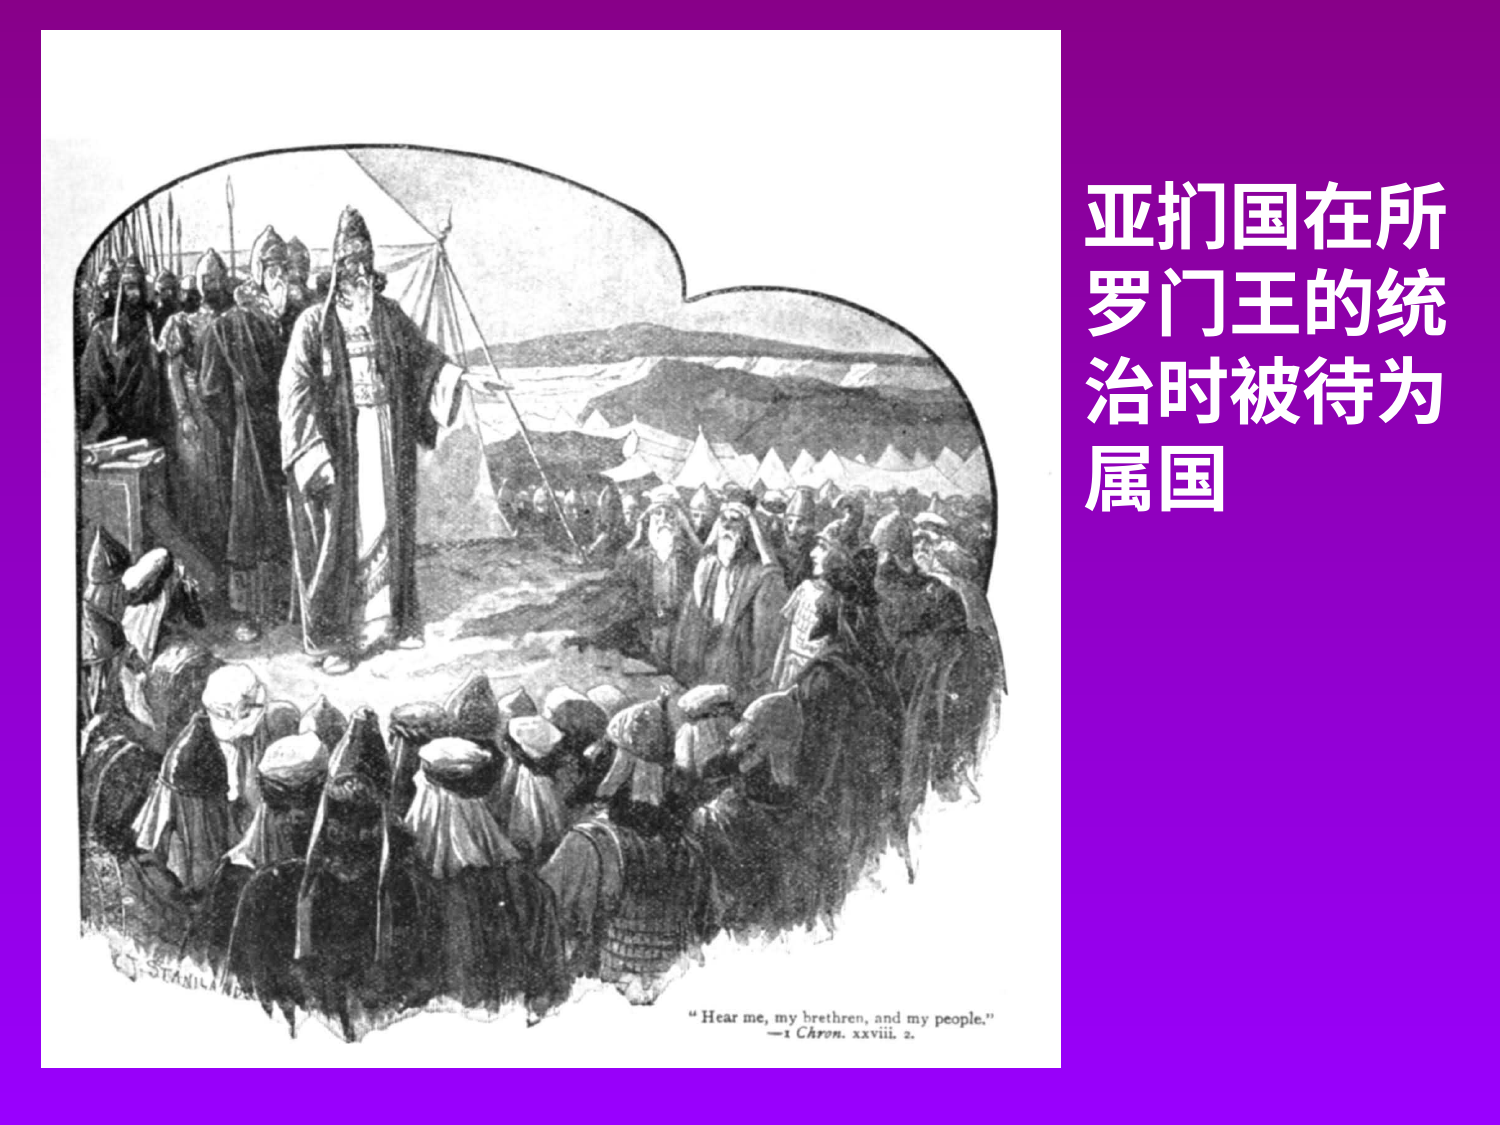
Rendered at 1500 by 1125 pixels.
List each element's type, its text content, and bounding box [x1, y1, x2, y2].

picture [40, 30, 1061, 1068]
title 亚扪国在所罗门王的统治时被待为属国 [1068, 44, 1471, 646]
